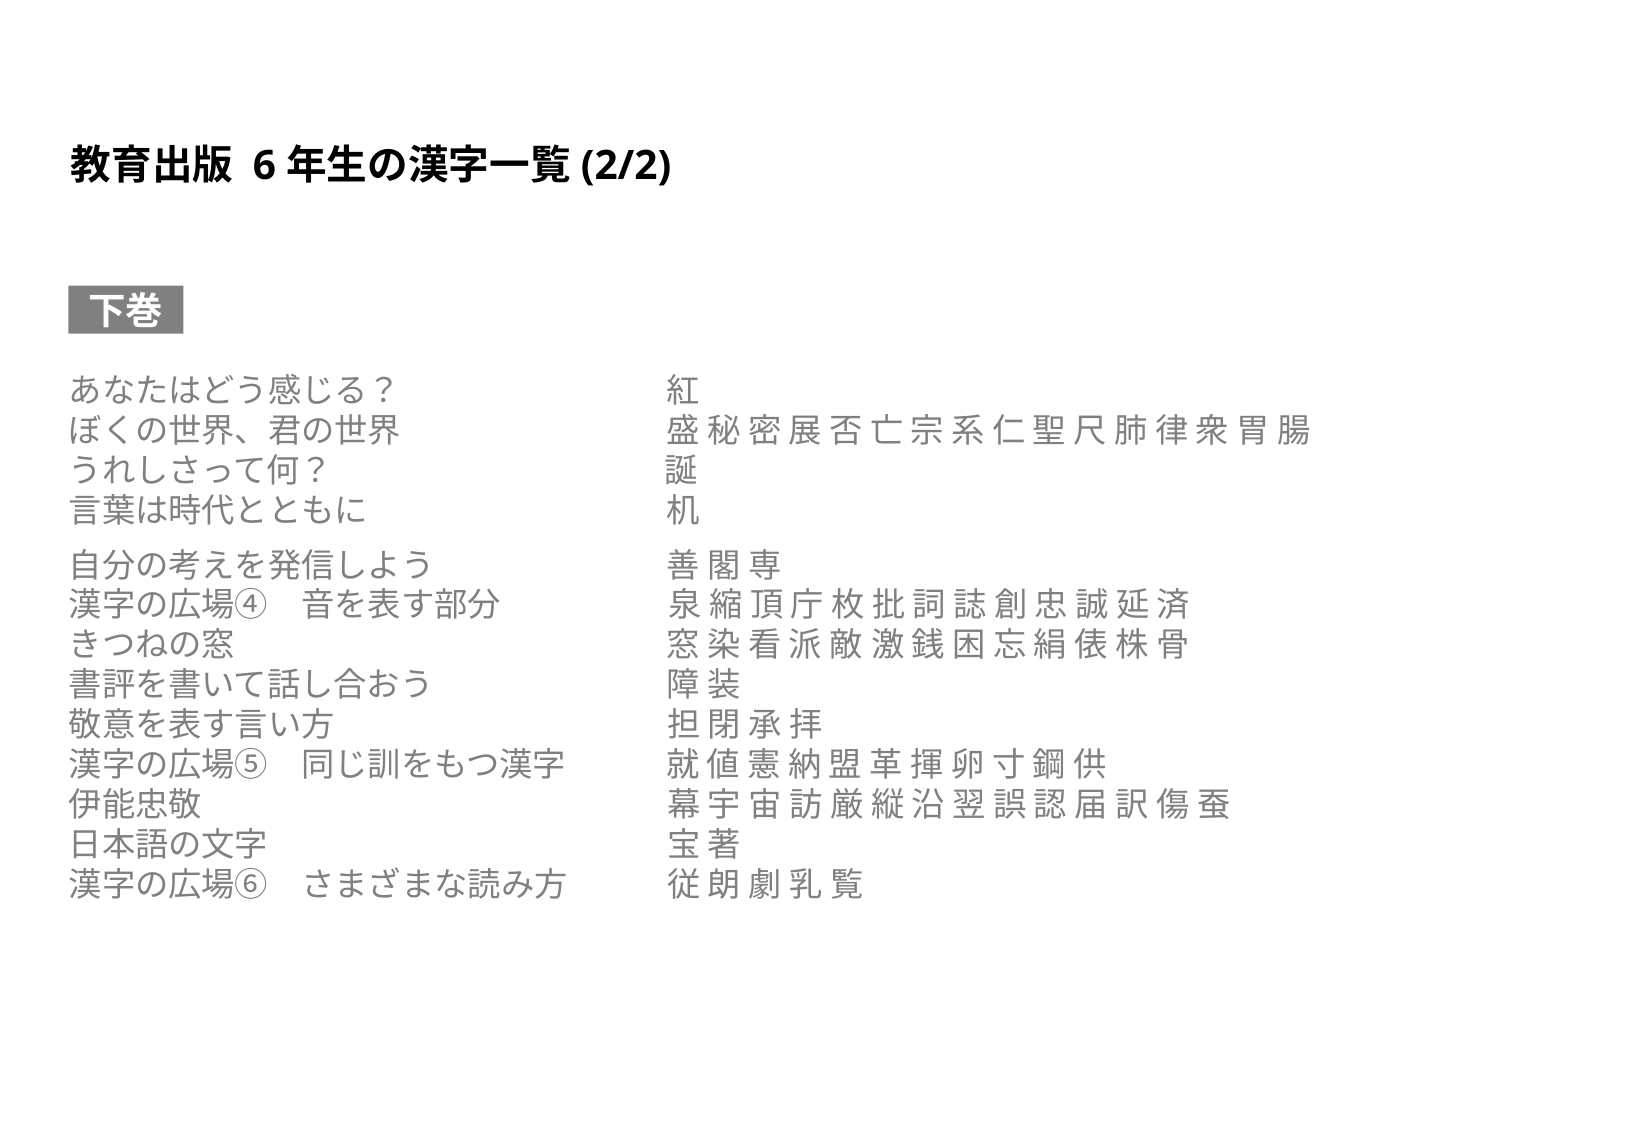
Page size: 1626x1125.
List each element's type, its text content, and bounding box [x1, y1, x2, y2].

text_box 教育出版 6年生の漢字一覧(2/2) [56, 131, 1237, 195]
text_box あなたはどう感じる？ 紅 ぼくの世界、君の世界 盛 秘 密 展 否 亡 宗 系 仁 聖 尺 肺 律 衆 胃 腸 うれしさって何？ 誕 言葉は時代とともに 机 自分の考えを発信しよう 善 閣 専 漢字の広場④ 音を表す部分 泉 縮 頂 庁 枚 批 詞 誌 創 忠 誠 延 済 きつねの窓 窓 染 看 派 敵 激 銭 困 忘 絹 俵 株 骨 書評を書いて話し合おう 障 装 敬意を表す言い方 担 閉 承 拝 漢字の広場⑤ 同じ訓をもつ漢字 就 値 憲 納 盟 革 揮 卵 寸 鋼 供 伊能忠敬 幕 宇 宙 訪 厳 縦 沿 翌 誤 認 届 訳 傷 蚕 日本語の文字 宝 著 漢字の広場⑥ さまざまな読み方 従 朗 劇 乳 覧 [54, 361, 1507, 911]
text_box 下巻 [66, 284, 185, 336]
